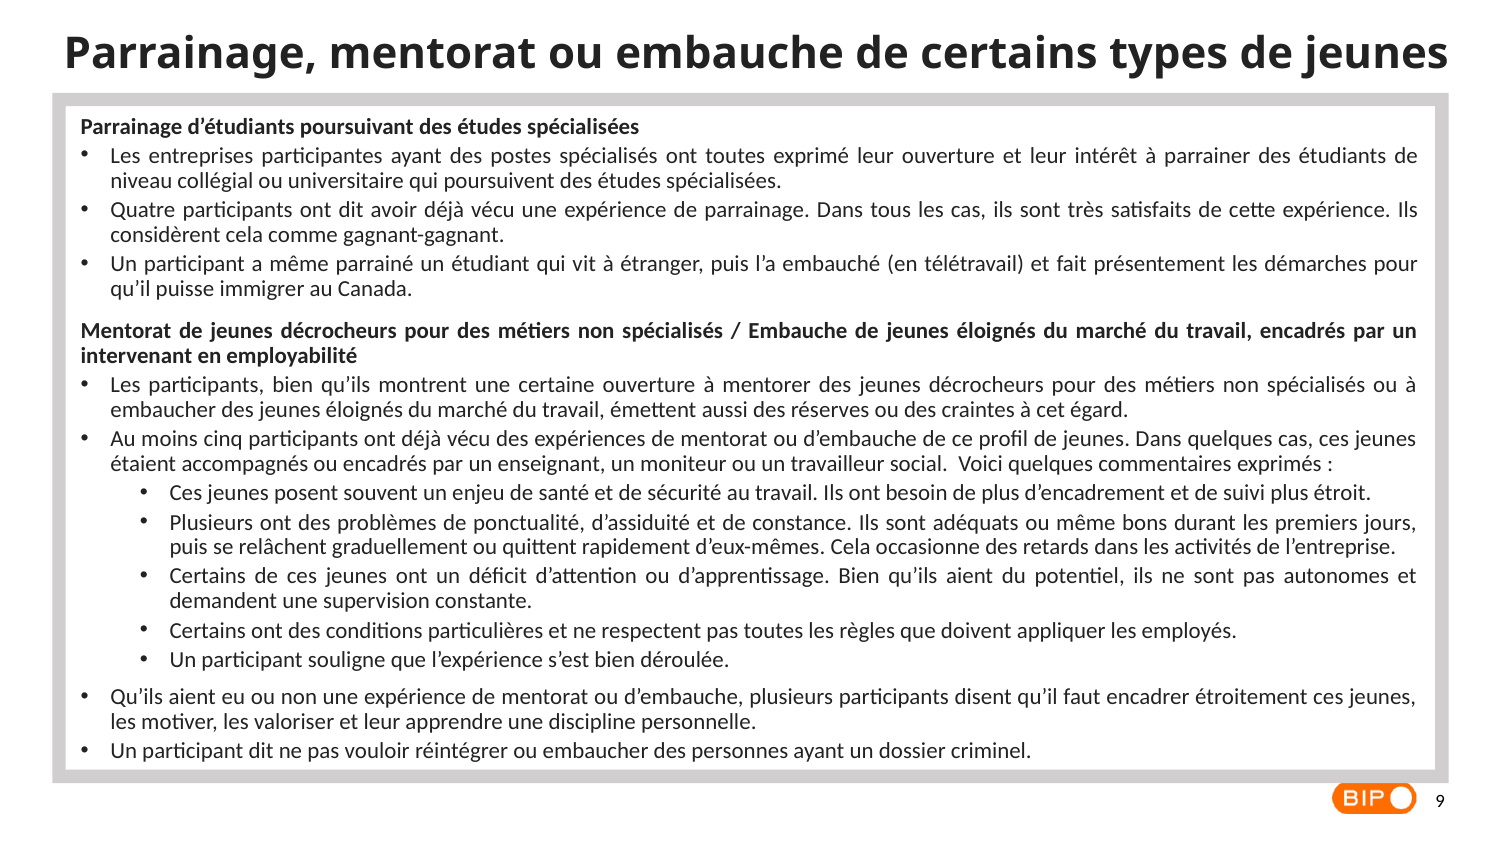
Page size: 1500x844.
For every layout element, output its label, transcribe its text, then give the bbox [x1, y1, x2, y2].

text_box Parrainage d’étudiants poursuivant des études spécialisées Les entreprises participantes ayant des postes spécialisés ont toutes exprimé leur ouverture et leur intérêt à parrainer des étudiants de niveau collégial ou universitaire qui poursuivent des études spécialisées. Quatre participants ont dit avoir déjà vécu une expérience de parrainage. Dans tous les cas, ils sont très satisfaits de cette expérience. Ils considèrent cela comme gagnant-gagnant. Un participant a même parrainé un étudiant qui vit à étranger, puis l’a embauché (en télétravail) et fait présentement les démarches pour qu’il puisse immigrer au Canada. Mentorat de jeunes décrocheurs pour des métiers non spécialisés / Embauche de jeunes éloignés du marché du travail, encadrés par un intervenant en employabilité Les participants, bien qu’ils montrent une certaine ouverture à mentorer des jeunes décrocheurs pour des métiers non spécialisés ou à embaucher des jeunes éloignés du marché du travail, émettent aussi des réserves ou des craintes à cet égard. Au moins cinq participants ont déjà vécu des expériences de mentorat ou d’embauche de ce profil de jeunes. Dans quelques cas, ces jeunes étaient accompagnés ou encadrés par un enseignant, un moniteur ou un travailleur social. Voici quelques commentaires exprimés : Ces jeunes posent souvent un enjeu de santé et de sécurité au travail. Ils ont besoin de plus d’encadrement et de suivi plus étroit. Plusieurs ont des problèmes de ponctualité, d’assiduité et de constance. Ils sont adéquats ou même bons durant les premiers jours, puis se relâchent graduellement ou quittent rapidement d’eux-mêmes. Cela occasionne des retards dans les activités de l’entreprise. Certains de ces jeunes ont un déficit d’attention ou d’apprentissage. Bien qu’ils aient du potentiel, ils ne sont pas autonomes et demandent une supervision constante. Certains ont des conditions particulières et ne respectent pas toutes les règles que doivent appliquer les employés. Un participant souligne que l’expérience s’est bien déroulée. Qu’ils aient eu ou non une expérience de mentorat ou d’embauche, plusieurs participants disent qu’il faut encadrer étroitement ces jeunes, les motiver, les valoriser et leur apprendre une discipline personnelle. Un participant dit ne pas vouloir réintégrer ou embaucher des personnes ayant un dossier criminel. [51, 92, 1450, 784]
slide_number 9 [1401, 774, 1479, 820]
picture [1332, 784, 1401, 814]
text_box Parrainage, mentorat ou embauche de certains types de jeunes [52, 24, 1500, 79]
